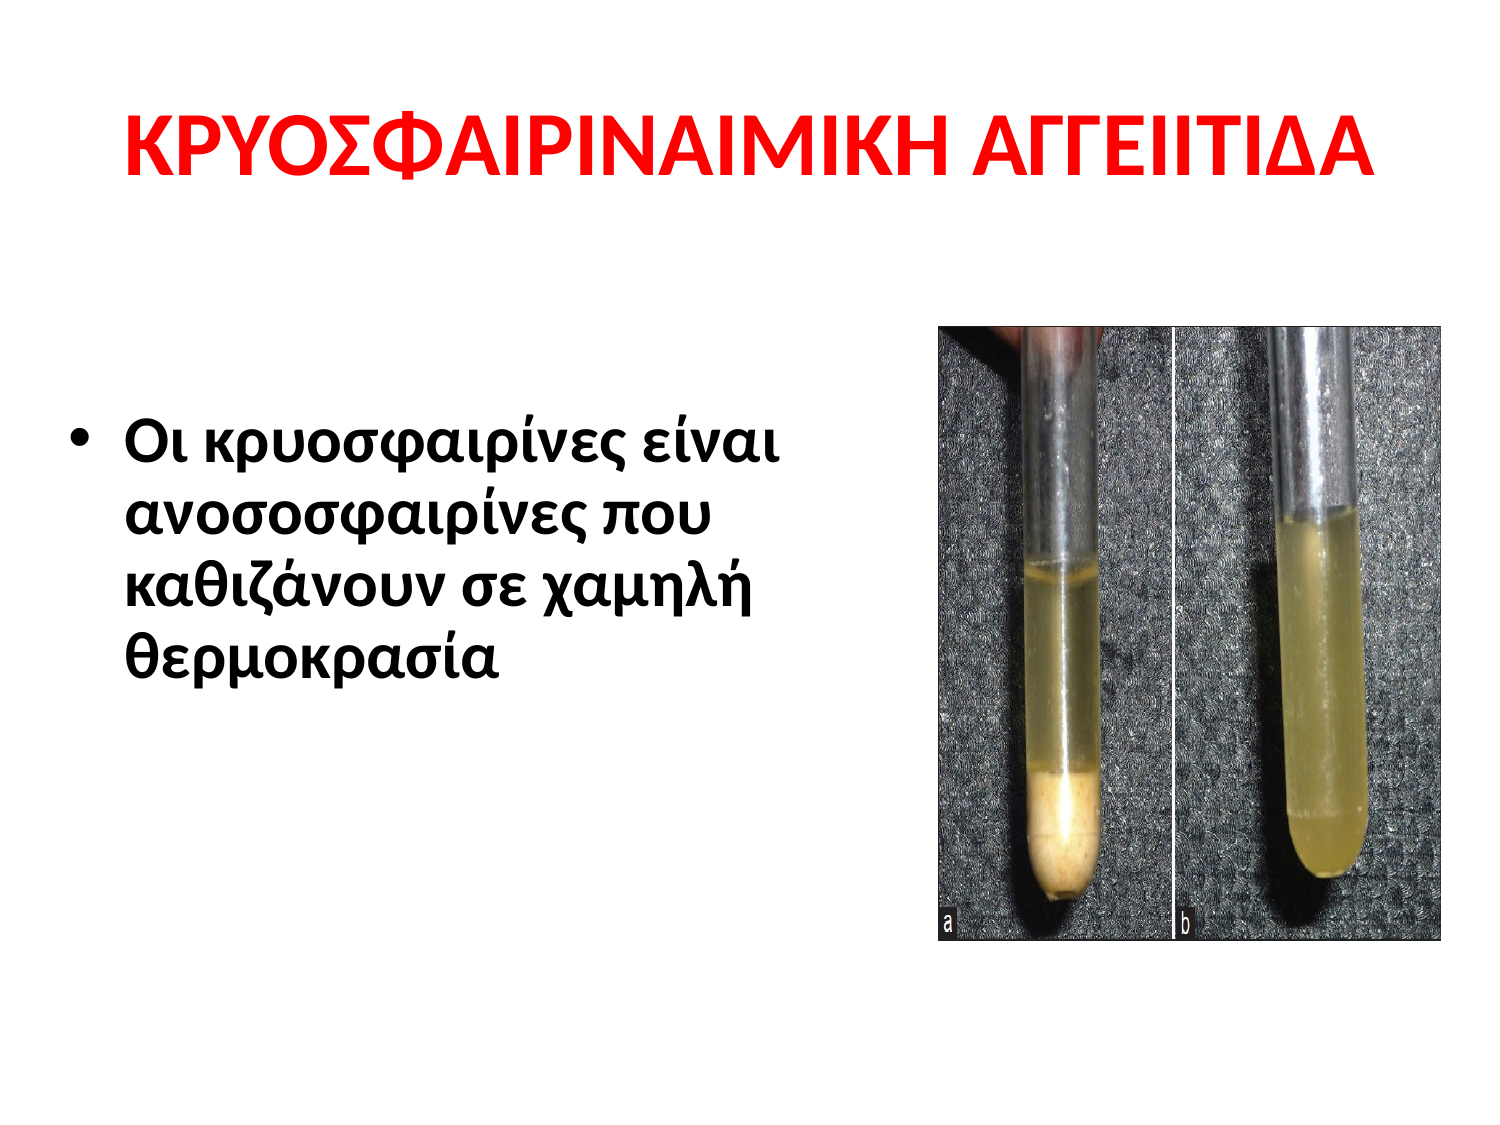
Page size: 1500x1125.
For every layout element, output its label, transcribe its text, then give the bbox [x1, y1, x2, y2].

title KΡΥΟΣΦΑΙΡΙΝΑΙΜΙΚΗ ΑΓΓΕΙΙΤΙΔΑ [75, 45, 1425, 233]
picture [938, 325, 1442, 941]
list Οι κρυοσφαιρίνες είναι ανοσοσφαιρίνες που καθιζάνουν σε χαμηλή θερμοκρασία [53, 397, 933, 887]
